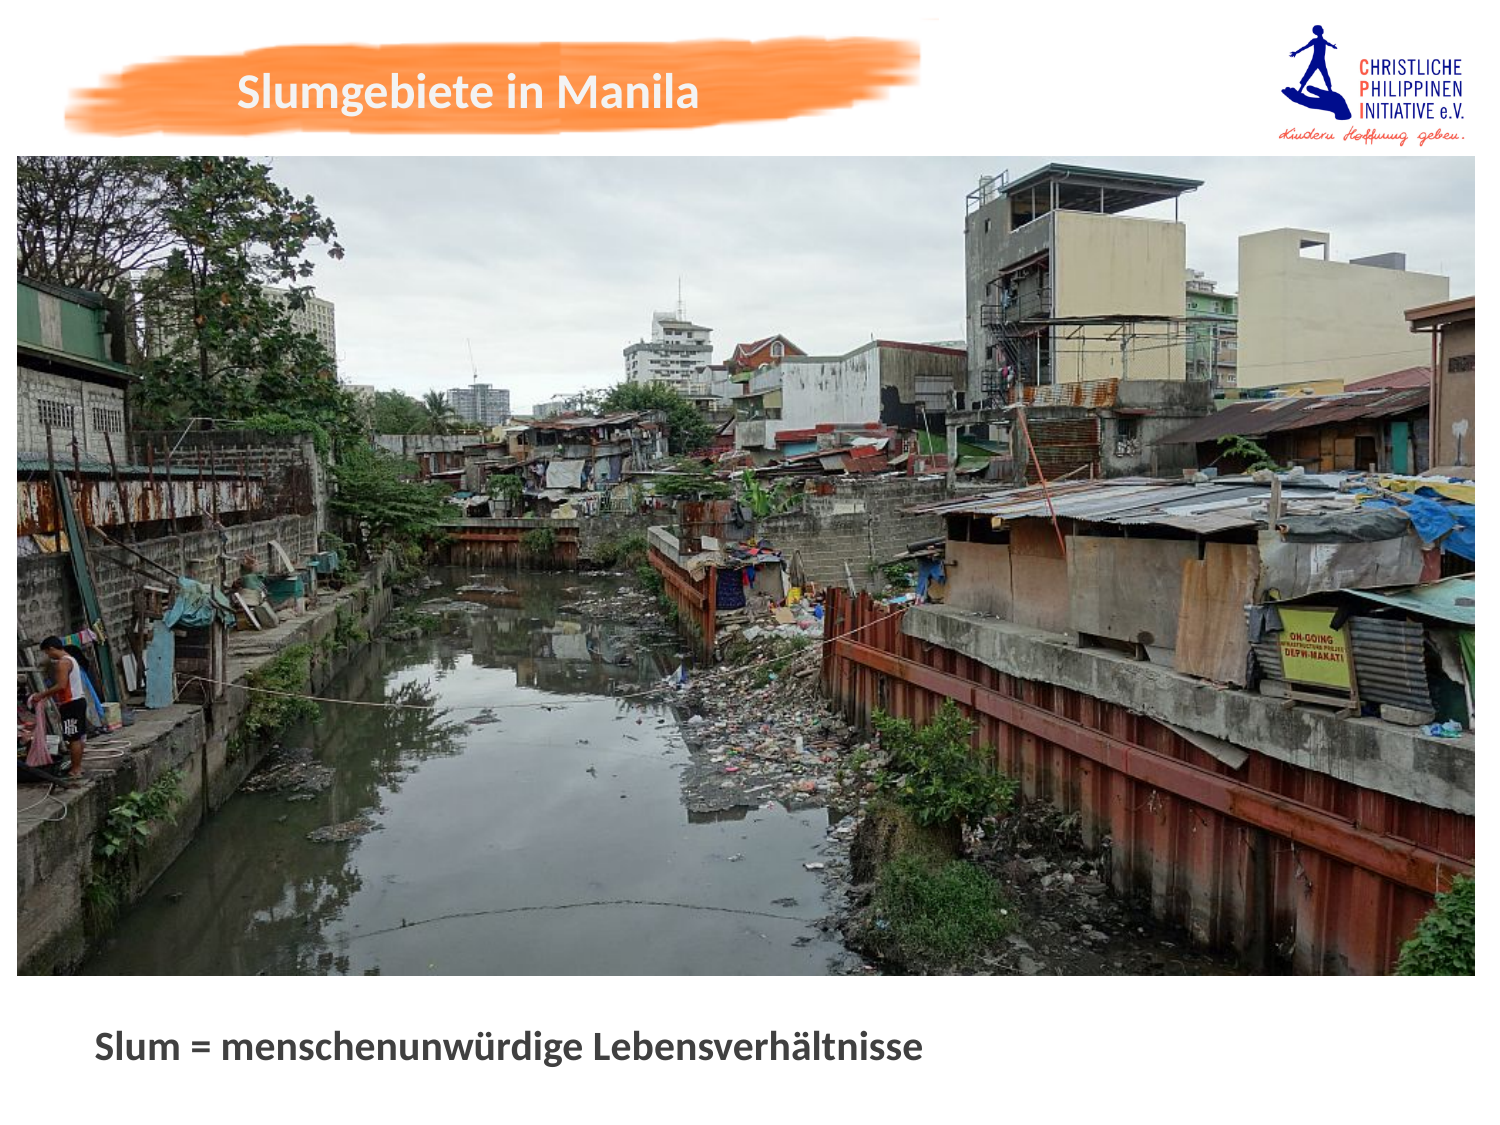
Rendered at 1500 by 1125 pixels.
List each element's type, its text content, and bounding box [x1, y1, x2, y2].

picture [1263, 19, 1477, 149]
picture [17, 156, 1475, 977]
text_box Slum = menschenunwürdige Lebensverhältnisse [79, 1011, 940, 1077]
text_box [38, 6, 940, 154]
